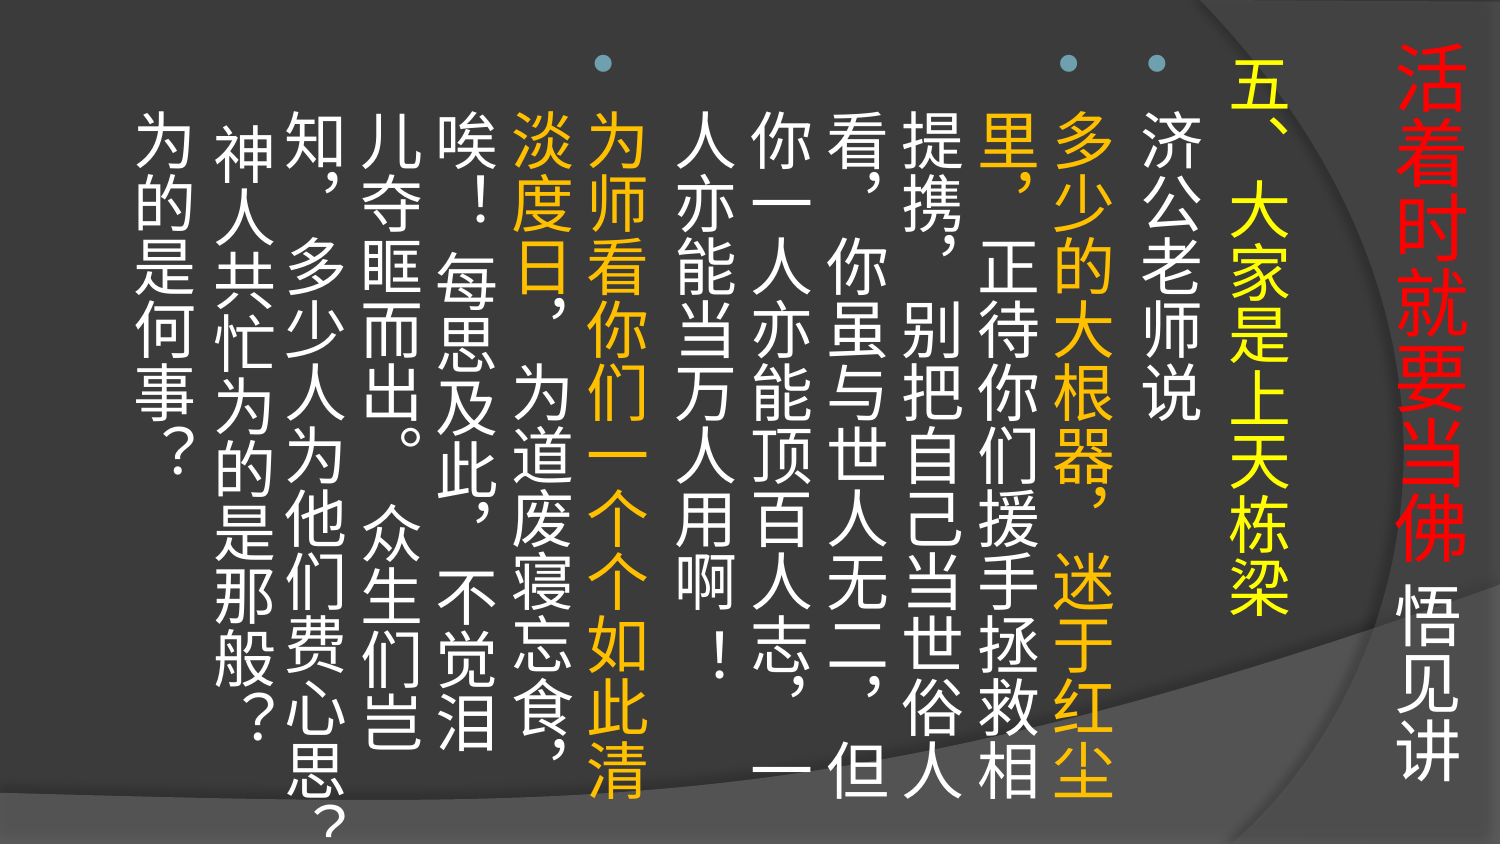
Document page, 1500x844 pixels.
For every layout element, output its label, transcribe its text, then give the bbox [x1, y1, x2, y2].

list 五、大家是上天栋梁 济公老师说 多少的大根器，迷于红尘里，正待你们援手拯救相提携，别把自己当世俗人看，你虽与世人无二，但你一人亦能顶百人志，一人亦能当万人用啊 ！ 为师看你们一个个如此清淡度日，为道废寝忘食，唉！ 每思及此，不觉泪儿夺眶而出。 众生们岂知，多少人为他们费心思？ 神人共忙为的是那般？ 为的是何事？ [29, 31, 1357, 819]
title 活着时就要当佛 悟见讲 [1376, 20, 1483, 820]
